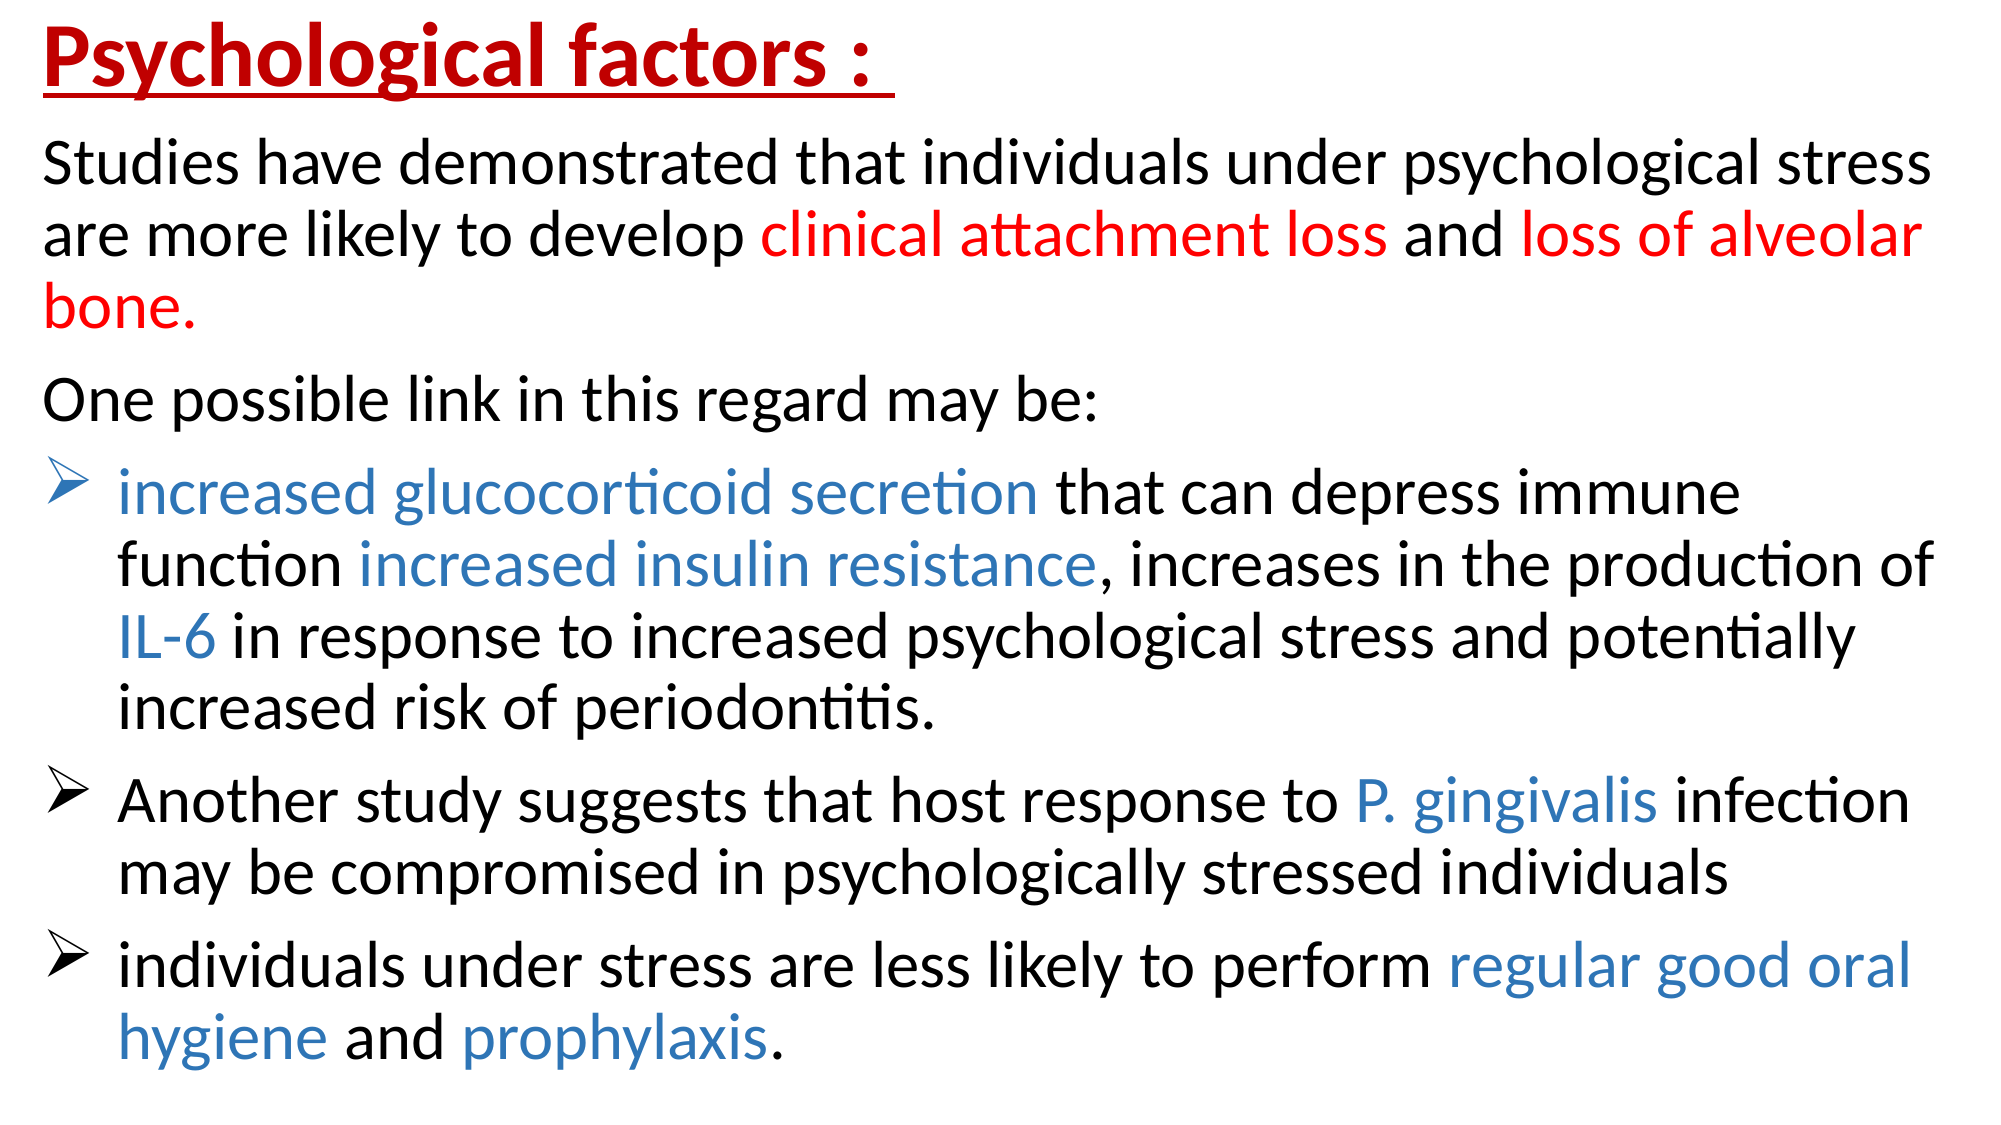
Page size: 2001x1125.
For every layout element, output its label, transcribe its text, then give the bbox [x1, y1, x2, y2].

subtitle Psychological factors : Studies have demonstrated that individuals under psychological stress are more likely to develop clinical attachment loss and loss of alveolar bone. One possible link in this regard may be: increased glucocorticoid secretion that can depress immune function increased insulin resistance, increases in the production of IL-6 in response to increased psychological stress and potentially increased risk of periodontitis. Another study suggests that host response to P. gingivalis infection may be compromised in psychologically stressed individuals individuals under stress are less likely to perform regular good oral hygiene and prophylaxis. [27, 0, 1980, 1125]
